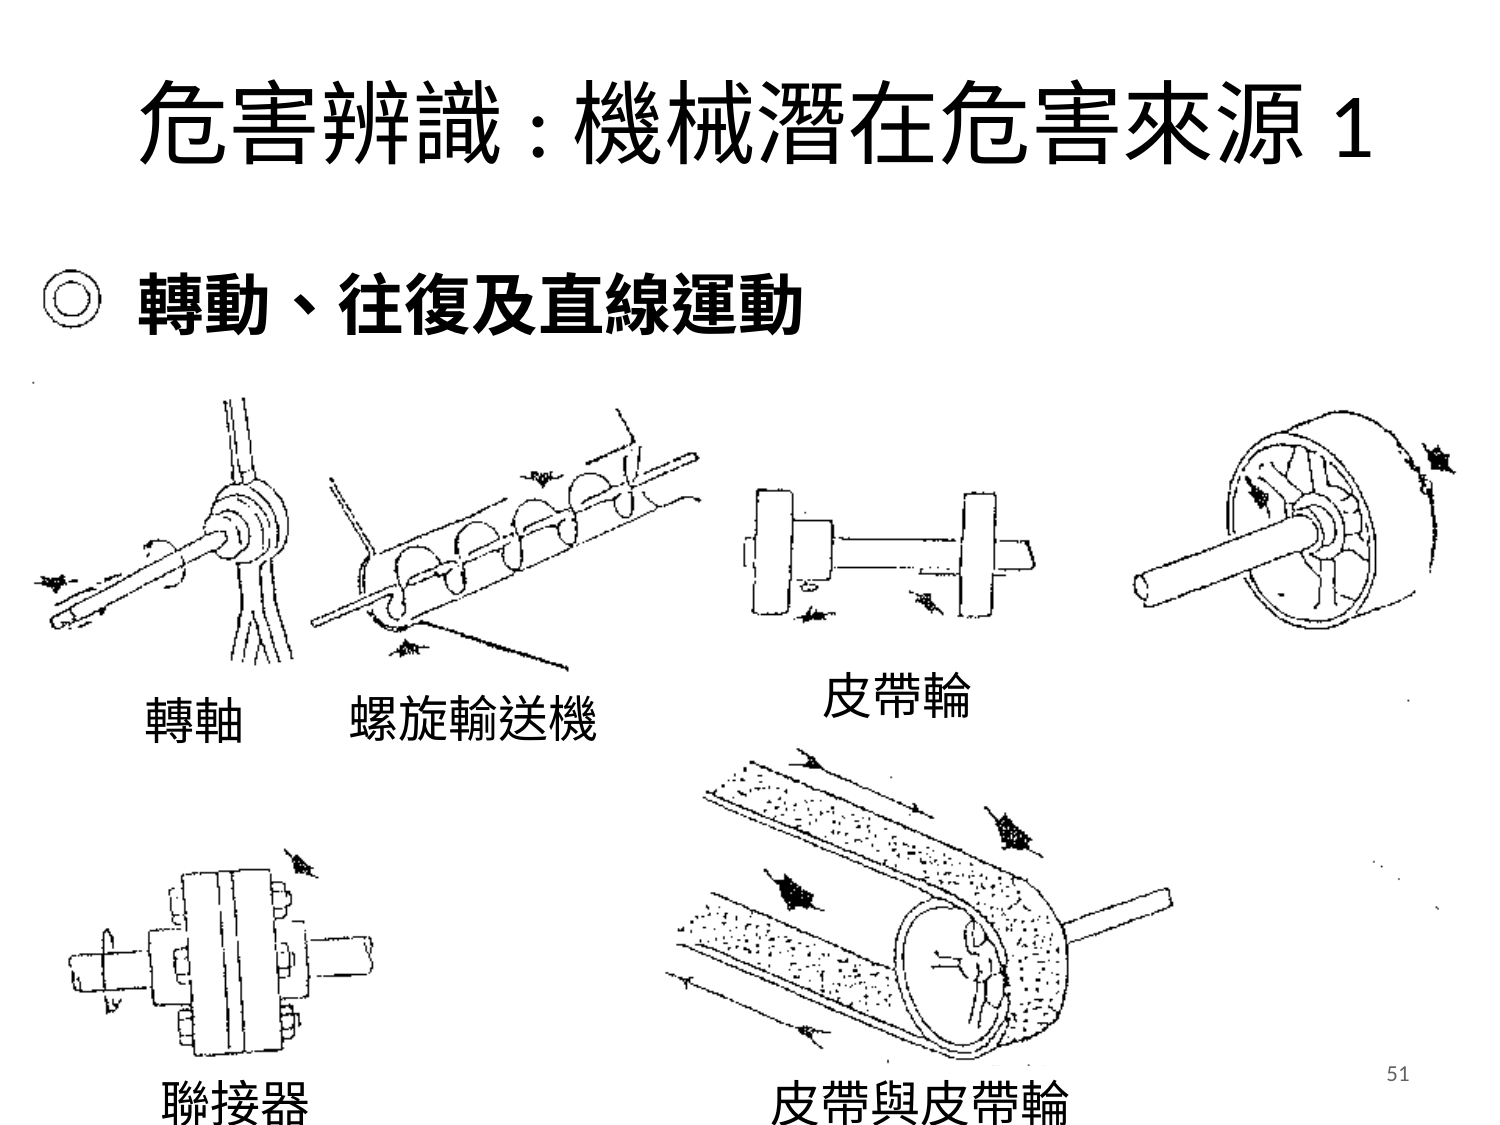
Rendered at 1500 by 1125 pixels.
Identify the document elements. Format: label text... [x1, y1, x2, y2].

picture [0, 243, 1500, 1125]
text_box 危害辨識:機械潛在危害來源1 [112, 42, 1400, 185]
